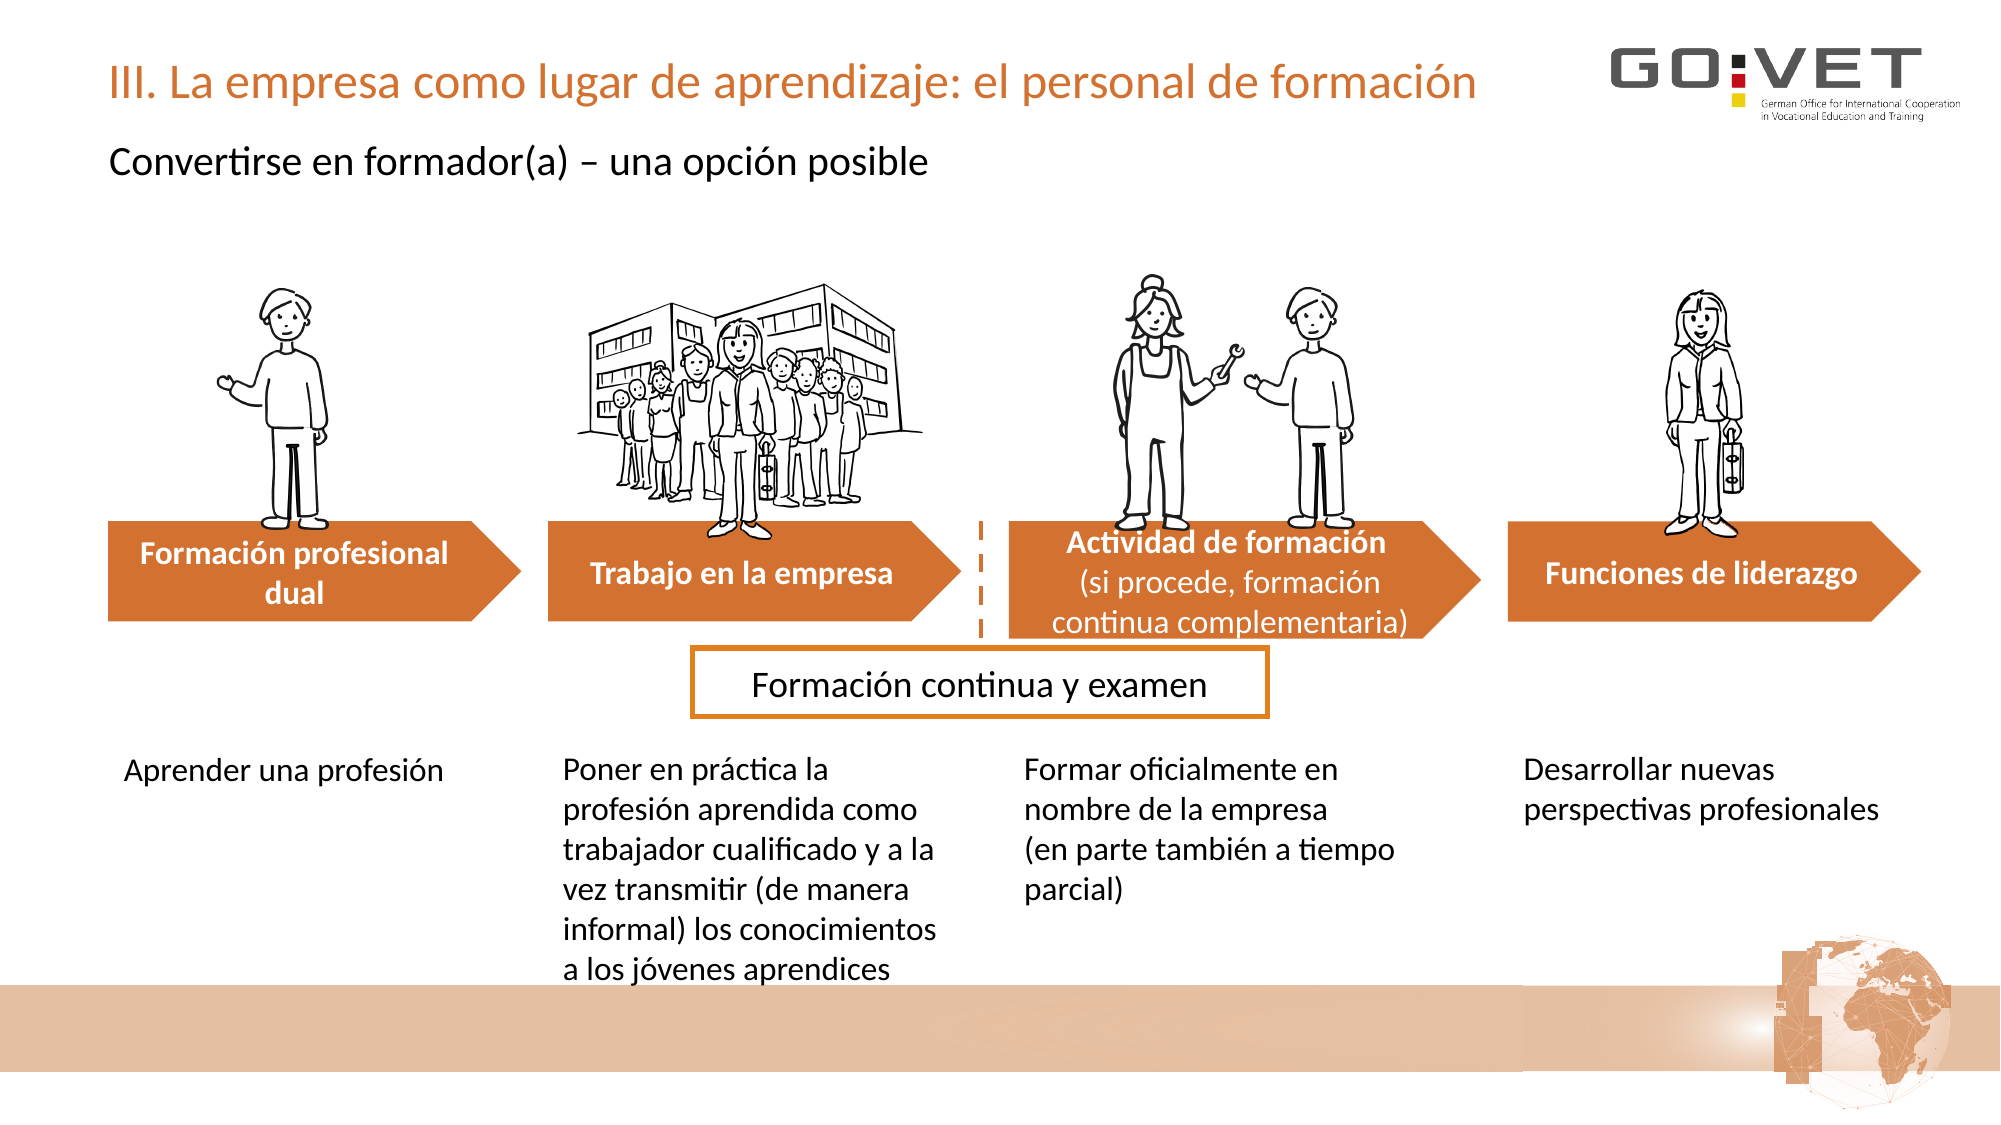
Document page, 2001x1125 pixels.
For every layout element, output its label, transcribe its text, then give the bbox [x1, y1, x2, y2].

text_box Formación profesional dual [106, 520, 523, 623]
text_box Formar oficialmente en nombre de la empresa (en parte también a tiempo parcial) [1009, 739, 1423, 915]
title III. La empresa como lugar de aprendizaje: el personal de formación [108, 48, 1585, 122]
picture [574, 283, 923, 540]
text_box Formación continua y examen [692, 647, 1268, 717]
picture [1664, 288, 1744, 539]
text_box Poner en práctica la profesión aprendida como trabajador cualificado y a la vez transmitir (de manera informal) los conocimientos a los jóvenes aprendices [548, 739, 974, 995]
text_box Actividad de formación (si procede, formación continua complementaria) [1007, 520, 1483, 640]
text_box Convertirse en formador(a) – una opción posible [94, 126, 1330, 192]
picture [215, 288, 329, 530]
text_box Funciones de liderazgo [1506, 520, 1923, 623]
text_box Aprender una profesión [109, 740, 479, 795]
picture [1113, 274, 1355, 531]
picture [1611, 48, 1960, 122]
text_box Desarrollar nuevas perspectivas profesionales [1509, 739, 1923, 835]
text_box Trabajo en la empresa [546, 520, 963, 623]
